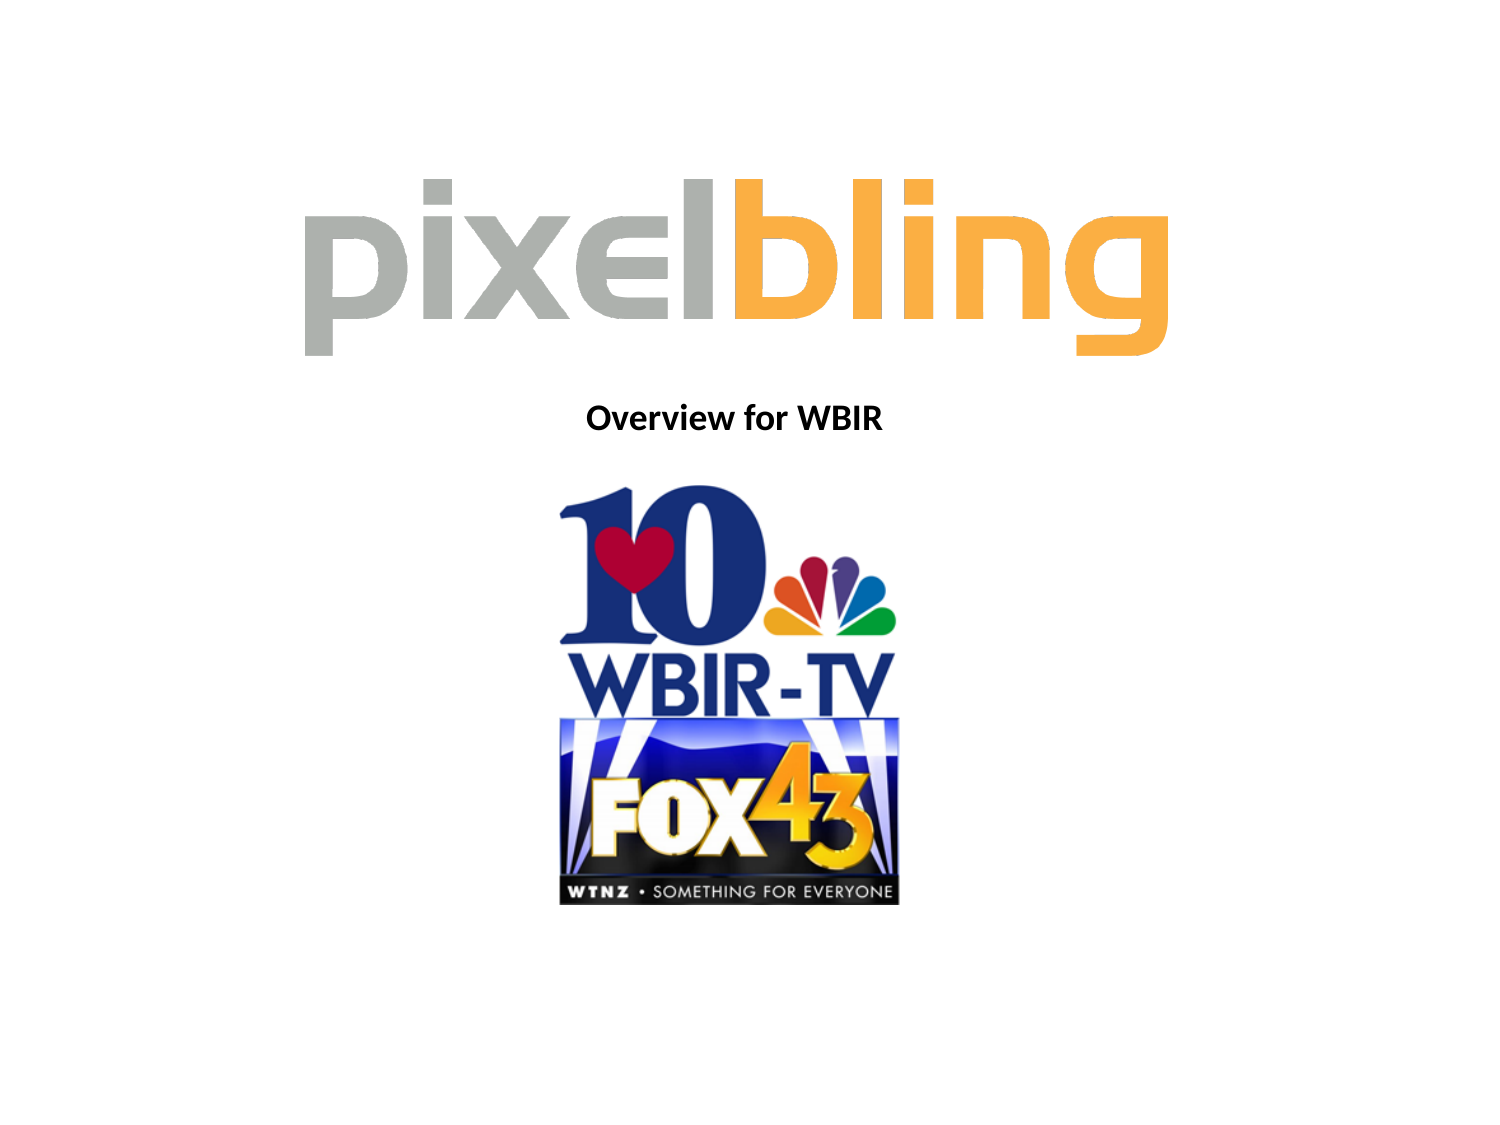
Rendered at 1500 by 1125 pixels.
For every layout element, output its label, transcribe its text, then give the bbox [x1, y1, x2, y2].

picture [304, 178, 1168, 356]
text_box Overview for WBIR [306, 385, 1163, 446]
picture [559, 485, 901, 906]
